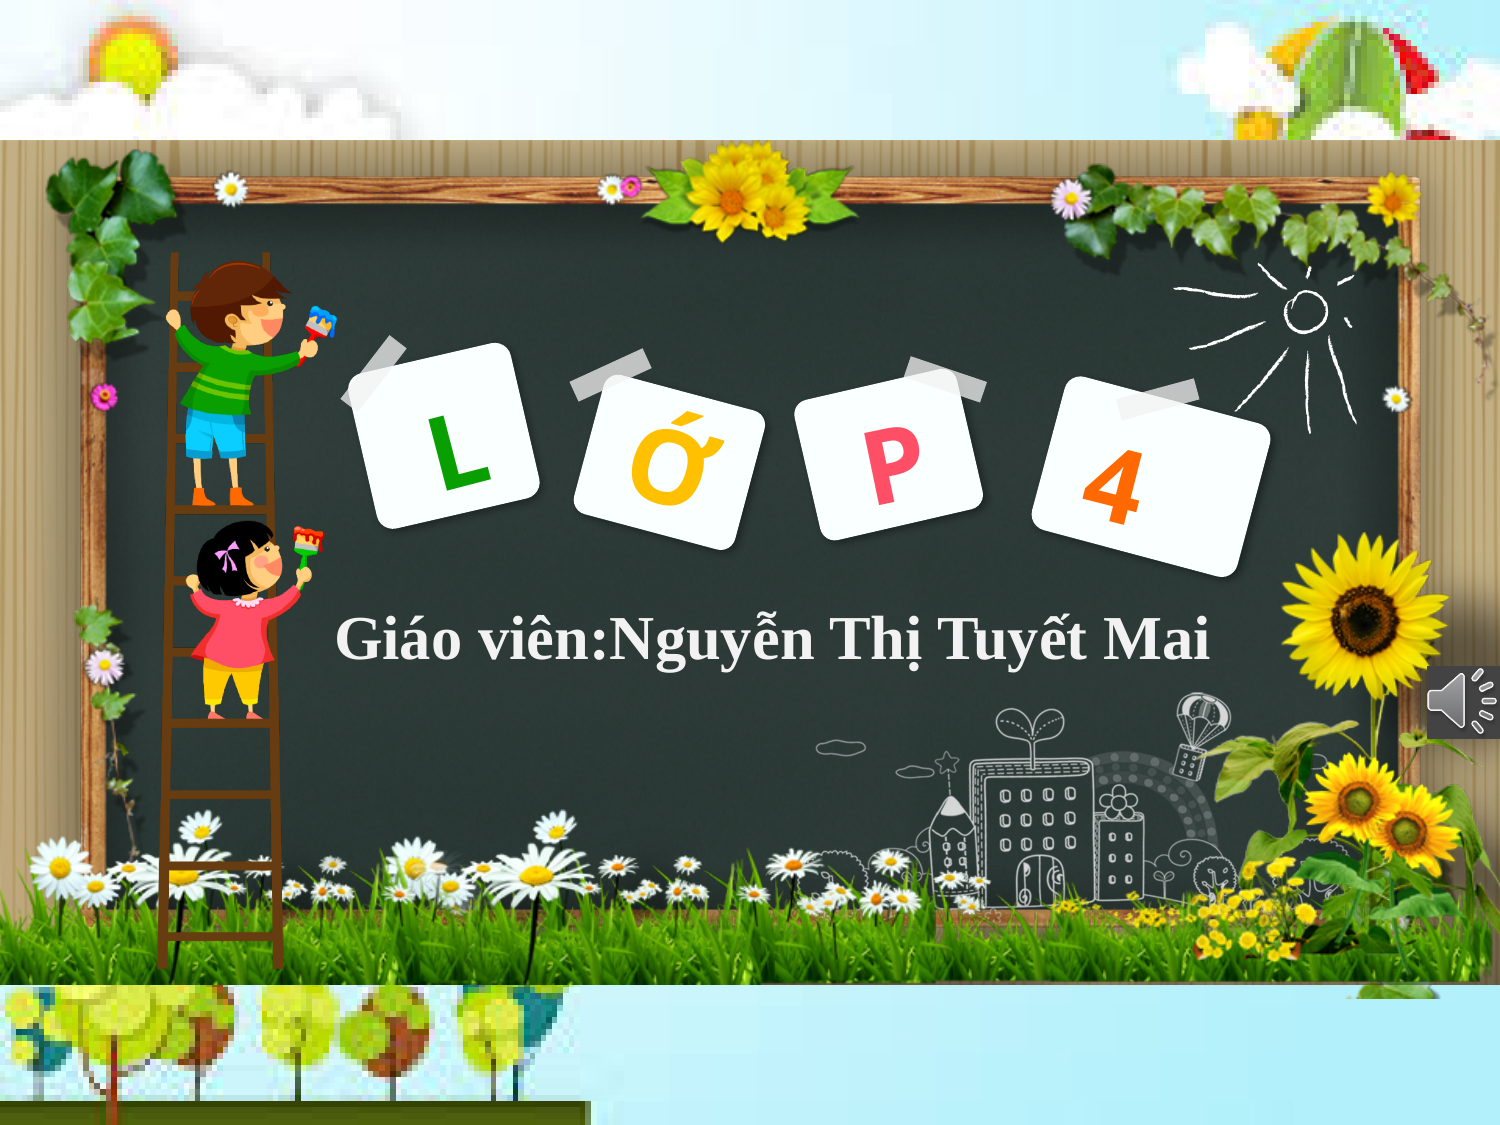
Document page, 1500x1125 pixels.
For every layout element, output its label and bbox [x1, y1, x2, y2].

picture [0, 0, 1500, 1125]
text_box [585, 390, 753, 535]
text_box [360, 355, 528, 517]
text_box [805, 382, 973, 532]
text_box [1029, 397, 1258, 557]
